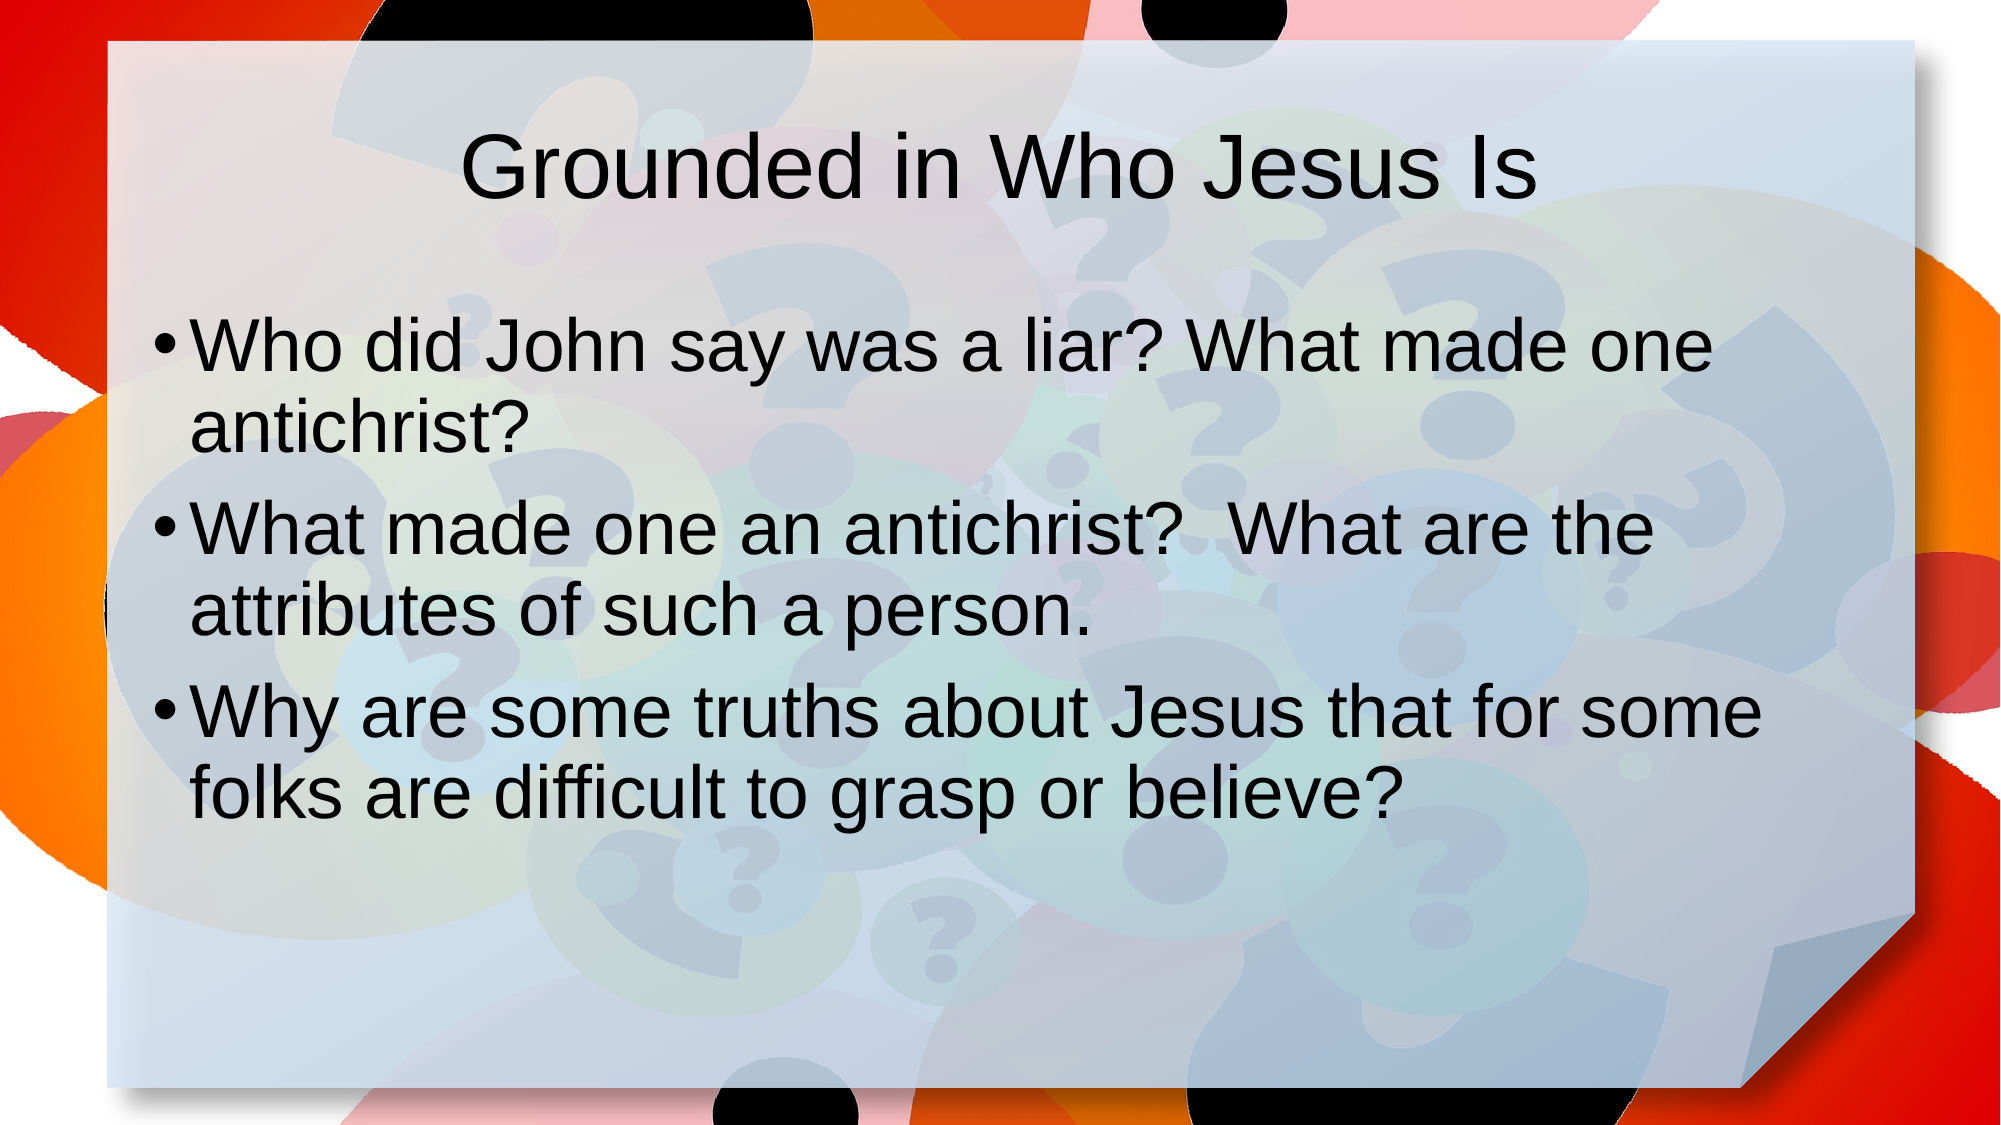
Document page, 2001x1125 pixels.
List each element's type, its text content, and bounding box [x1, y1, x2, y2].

list Who did John say was a liar? What made one antichrist? What made one an antichrist? What are the attributes of such a person. Why are some truths about Jesus that for some folks are difficult to grasp or believe? [137, 299, 1863, 1014]
title Grounded in Who Jesus Is [137, 59, 1863, 278]
picture [0, 0, 2001, 1125]
